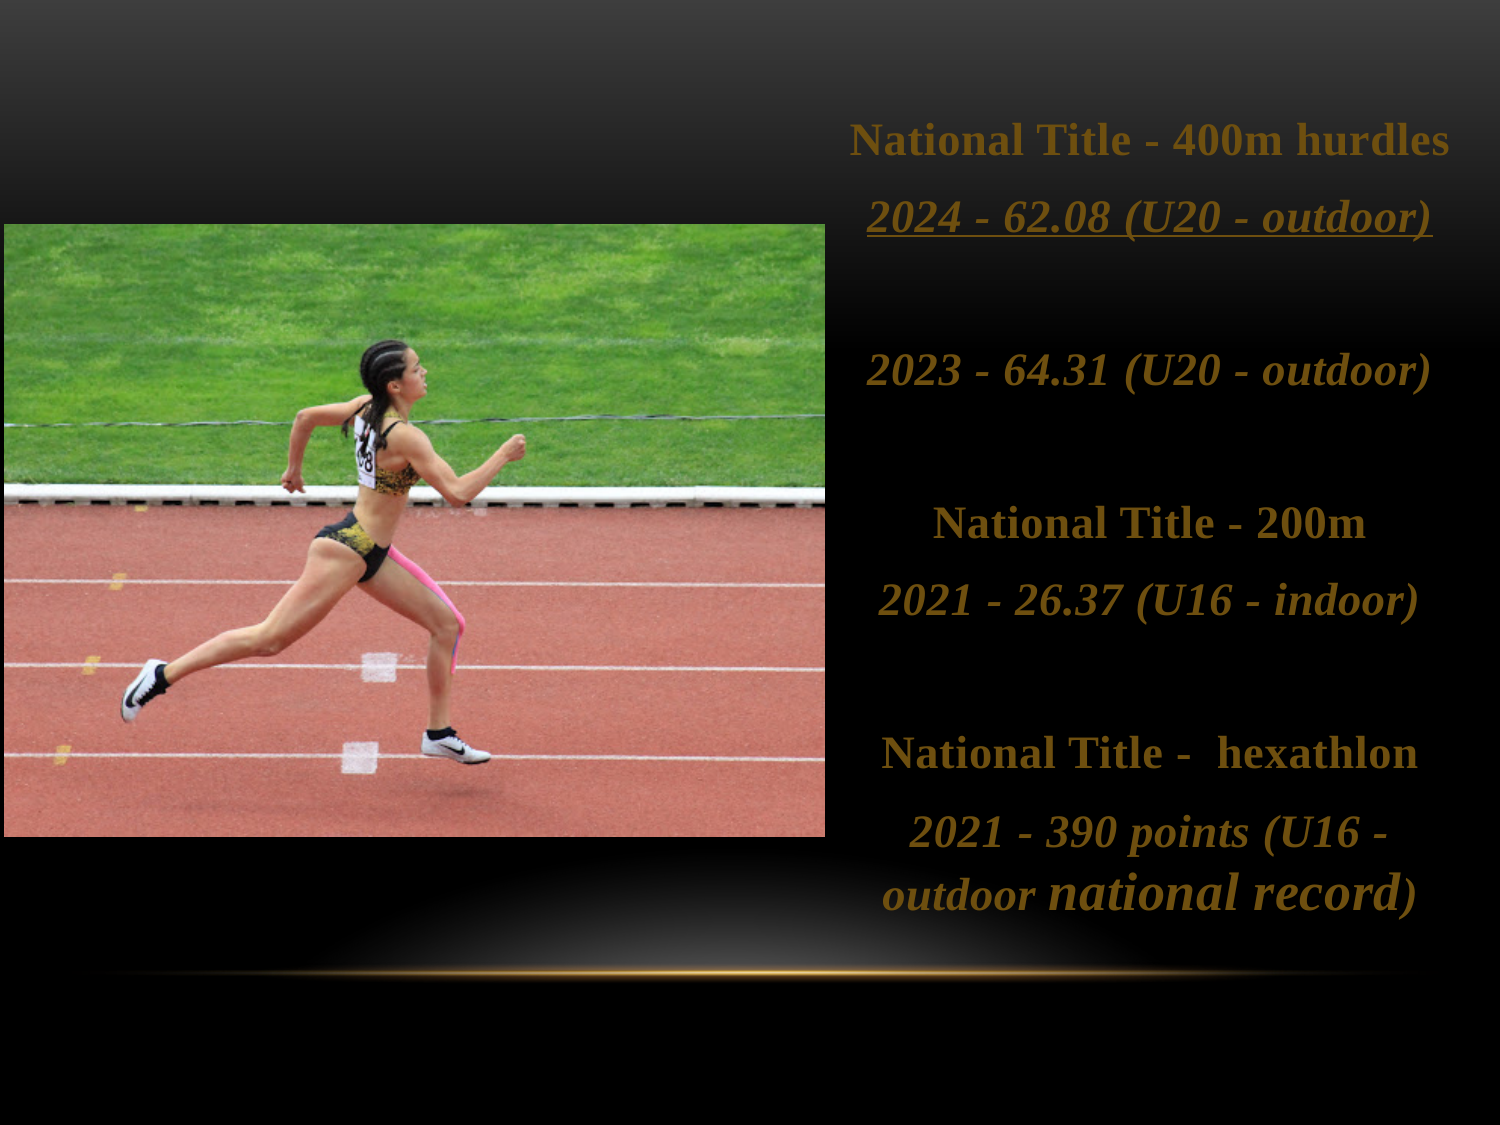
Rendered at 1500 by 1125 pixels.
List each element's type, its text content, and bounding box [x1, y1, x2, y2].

list National Title - 400m hurdles 2024 - 62.08 (U20 - outdoor) 2023 - 64.31 (U20 - outdoor) National Title - 200m 2021 - 26.37 (U16 - indoor) National Title - hexathlon 2021 - 390 points (U16 - outdoor national record) [825, 24, 1475, 938]
picture [0, 0, 1500, 1125]
